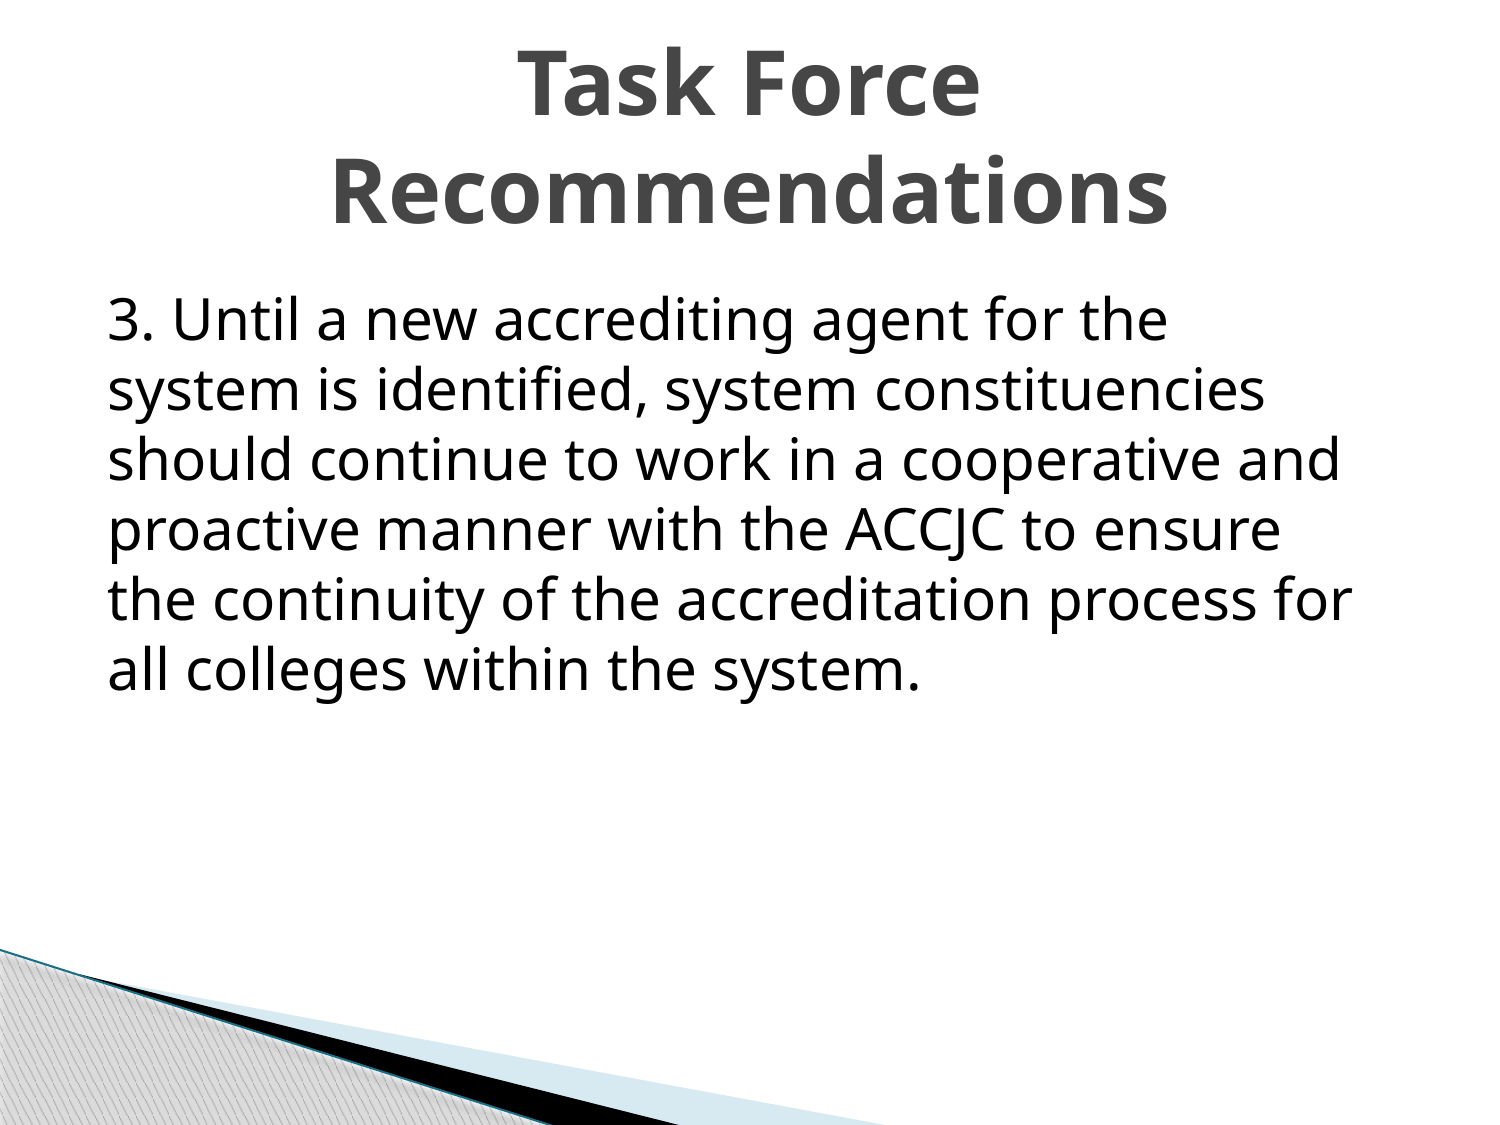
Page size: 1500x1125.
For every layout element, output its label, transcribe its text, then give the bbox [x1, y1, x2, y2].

list 3. Until a new accrediting agent for the system is identified, system constituencies should continue to work in a cooperative and proactive manner with the ACCJC to ensure the continuity of the accreditation process for all colleges within the system. [75, 275, 1376, 1063]
title Task Force Recommendations [90, 17, 1410, 250]
